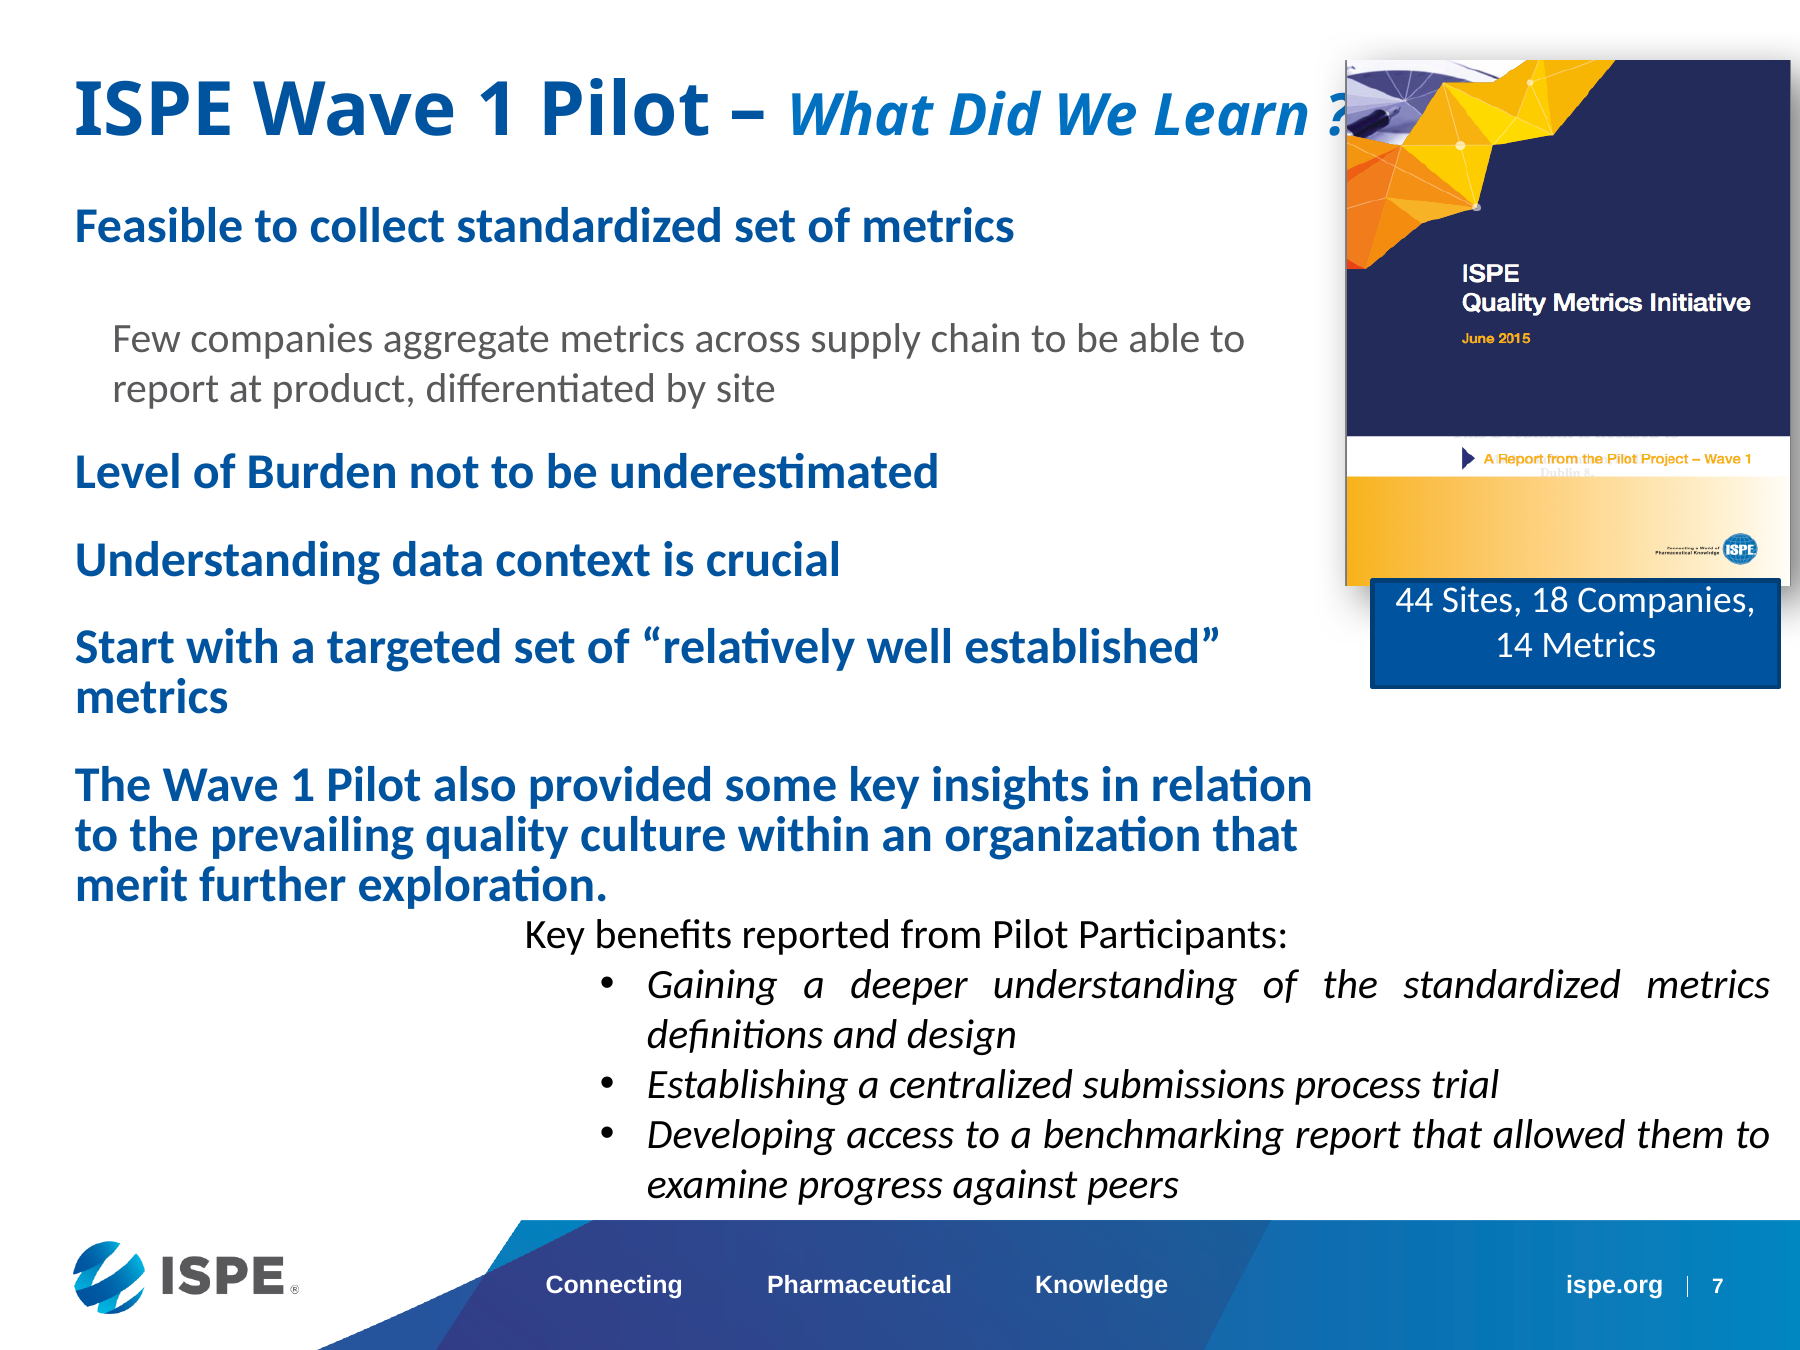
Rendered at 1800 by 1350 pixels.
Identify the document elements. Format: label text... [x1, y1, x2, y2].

text_box Key benefits reported from Pilot Participants: Gaining a deeper understanding of the standardized metrics definitions and design Establishing a centralized submissions process trial Developing access to a benchmarking report that allowed them to examine progress against peers [510, 899, 1787, 1215]
slide_number 7 [1712, 1226, 1772, 1299]
text_box 44 Sites, 18 Companies, 14 Metrics [1370, 594, 1781, 689]
picture [0, 0, 1800, 1350]
list Feasible to collect standardized set of metrics Few companies aggregate metrics across supply chain to be able to report at product, differentiated by site Level of Burden not to be underestimated Understanding data context is crucial Start with a targeted set of “relatively well established” metrics The Wave 1 Pilot also provided some key insights in relation to the prevailing quality culture within an organization that merit further exploration. [74, 262, 1326, 1065]
list ISPE Wave 1 Pilot – What Did We Learn ? [74, 75, 1166, 262]
